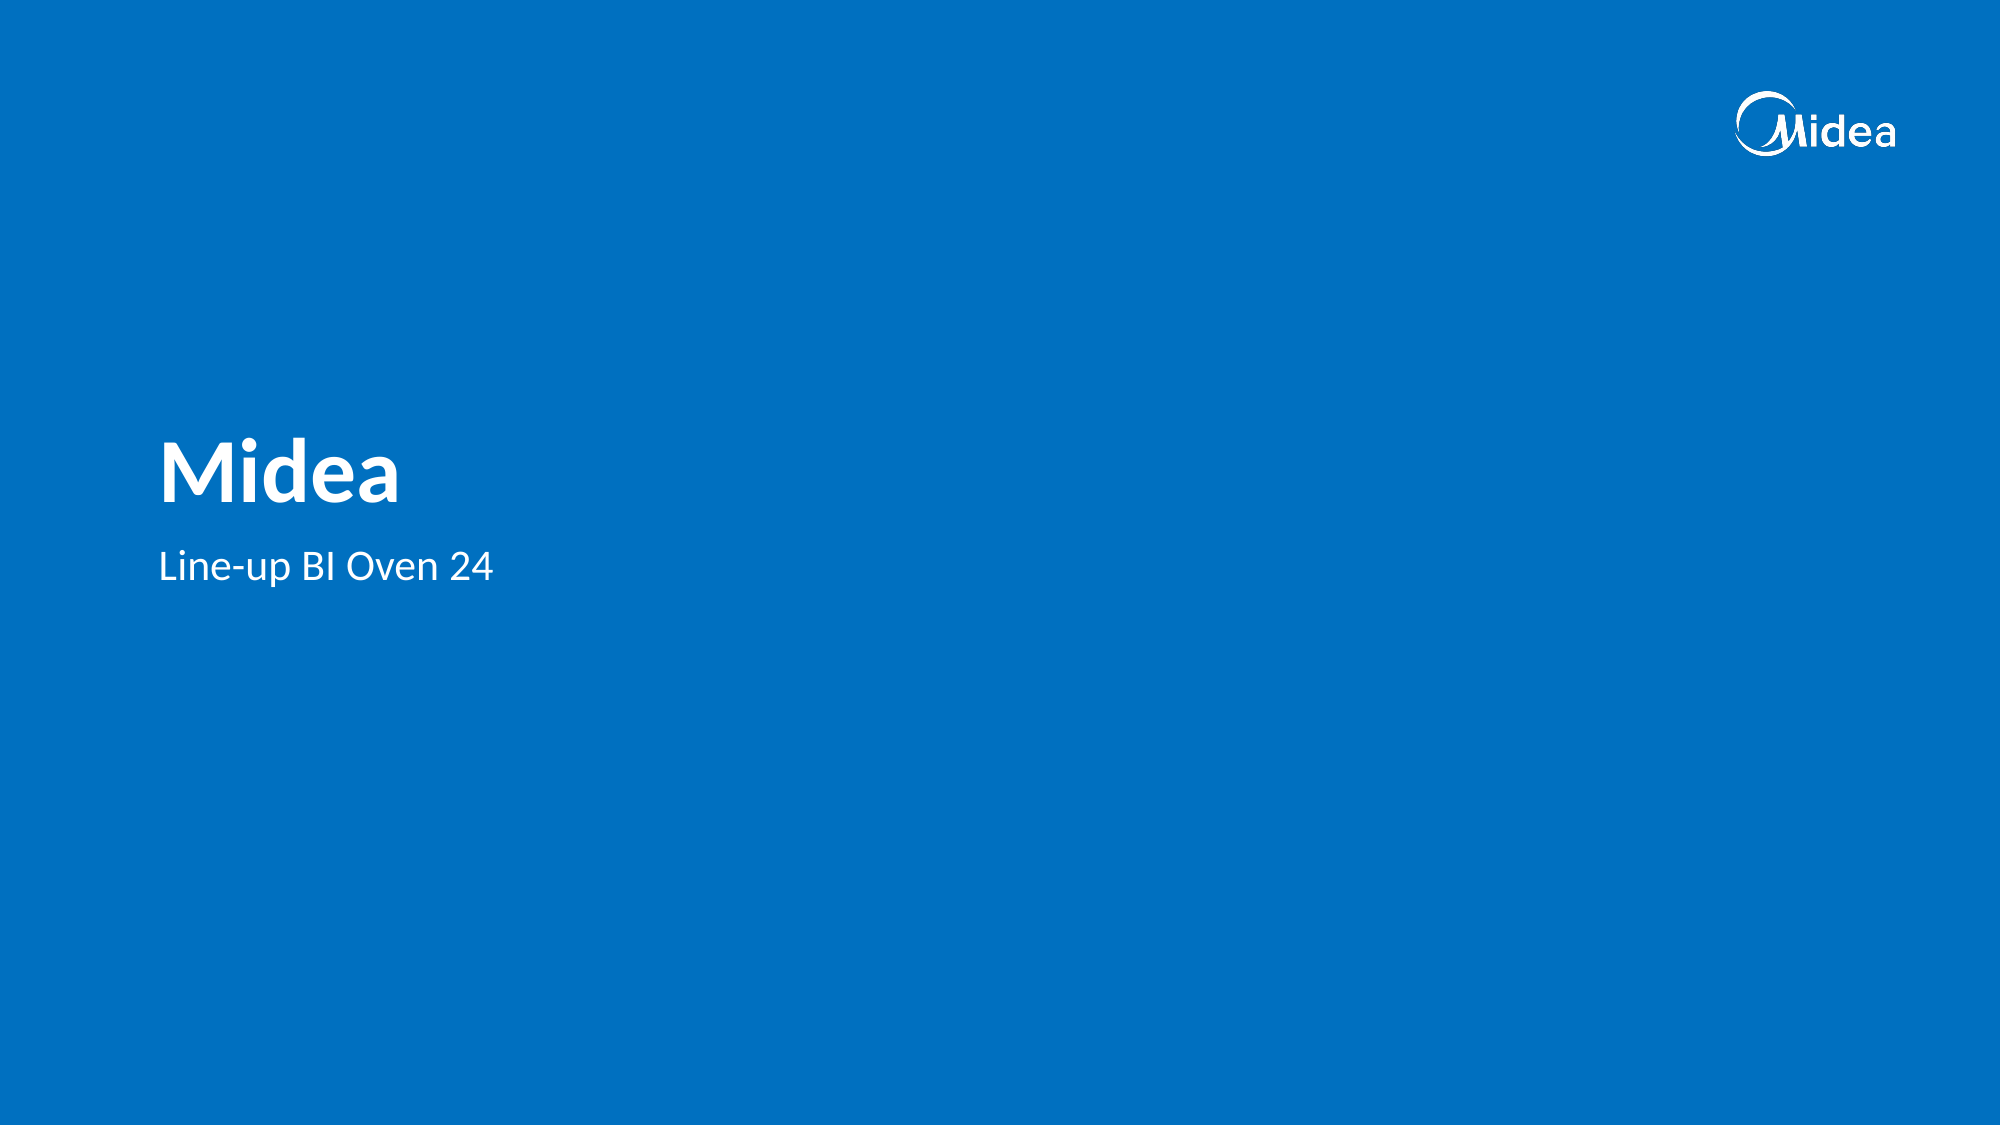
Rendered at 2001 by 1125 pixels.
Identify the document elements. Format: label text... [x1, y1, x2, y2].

picture [1701, 79, 1904, 213]
text_box Midea Line-up BI Oven 24 [144, 415, 1649, 526]
